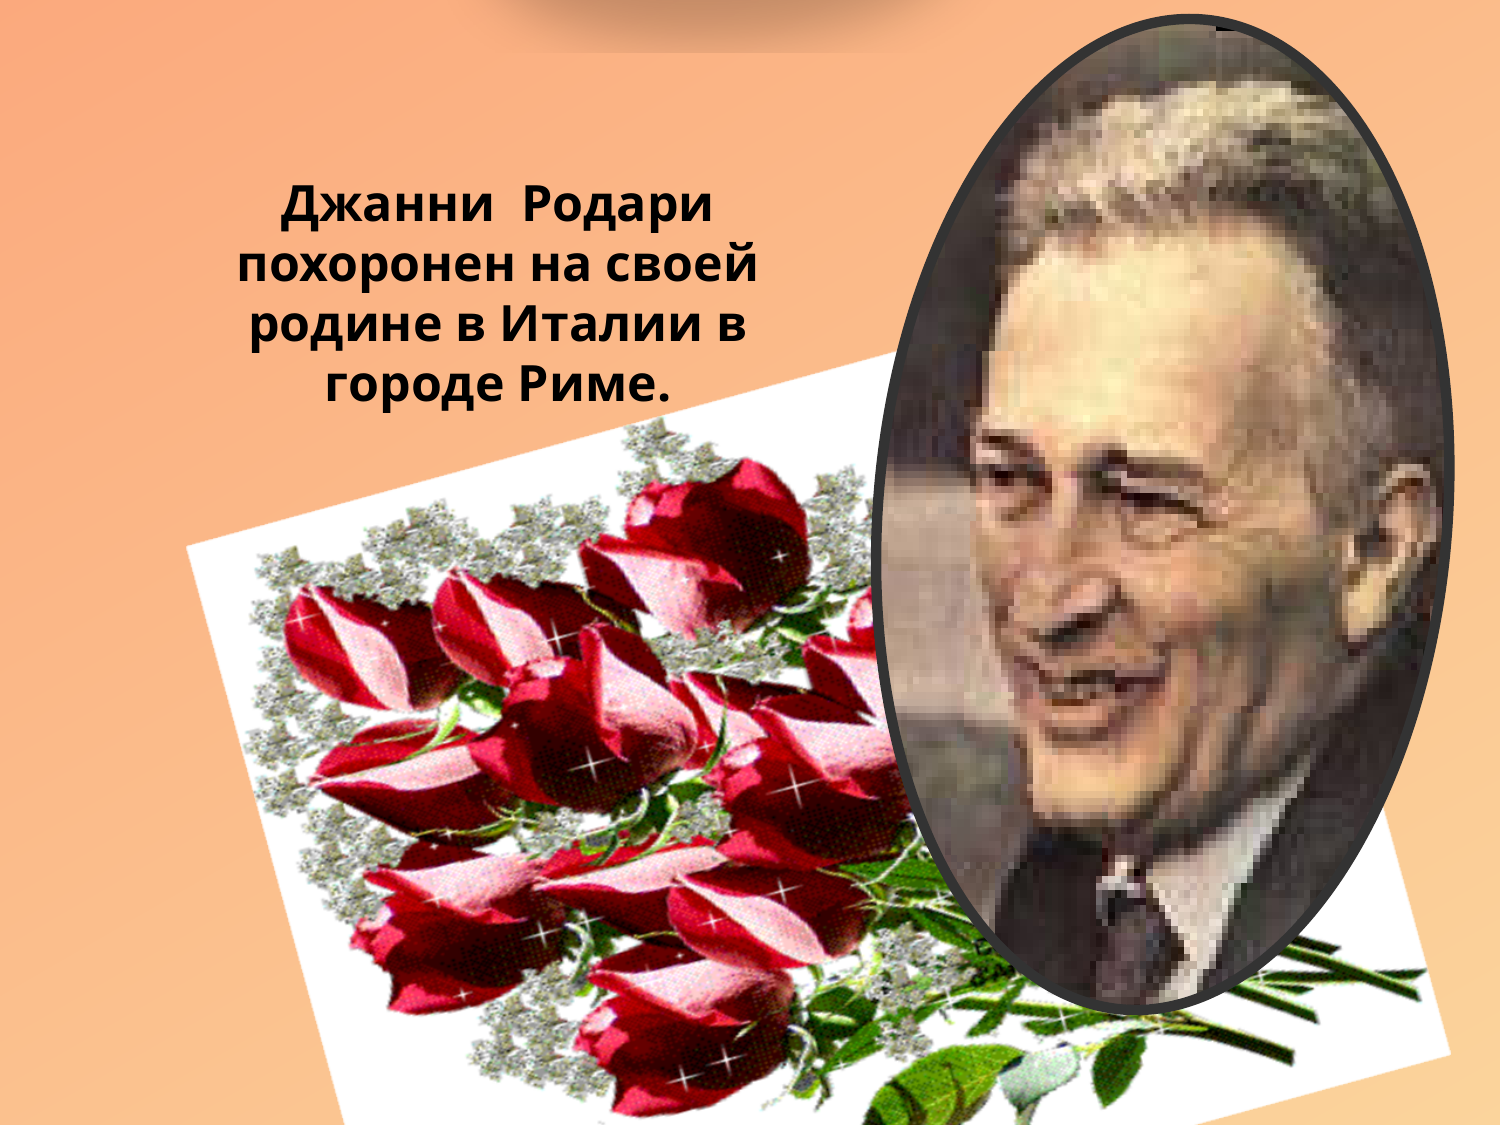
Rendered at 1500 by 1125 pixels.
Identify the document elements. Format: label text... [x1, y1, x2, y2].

picture [188, 17, 1449, 1125]
text_box Джанни Родари похоронен на своей родине в Италии в городе Риме. [164, 163, 832, 419]
